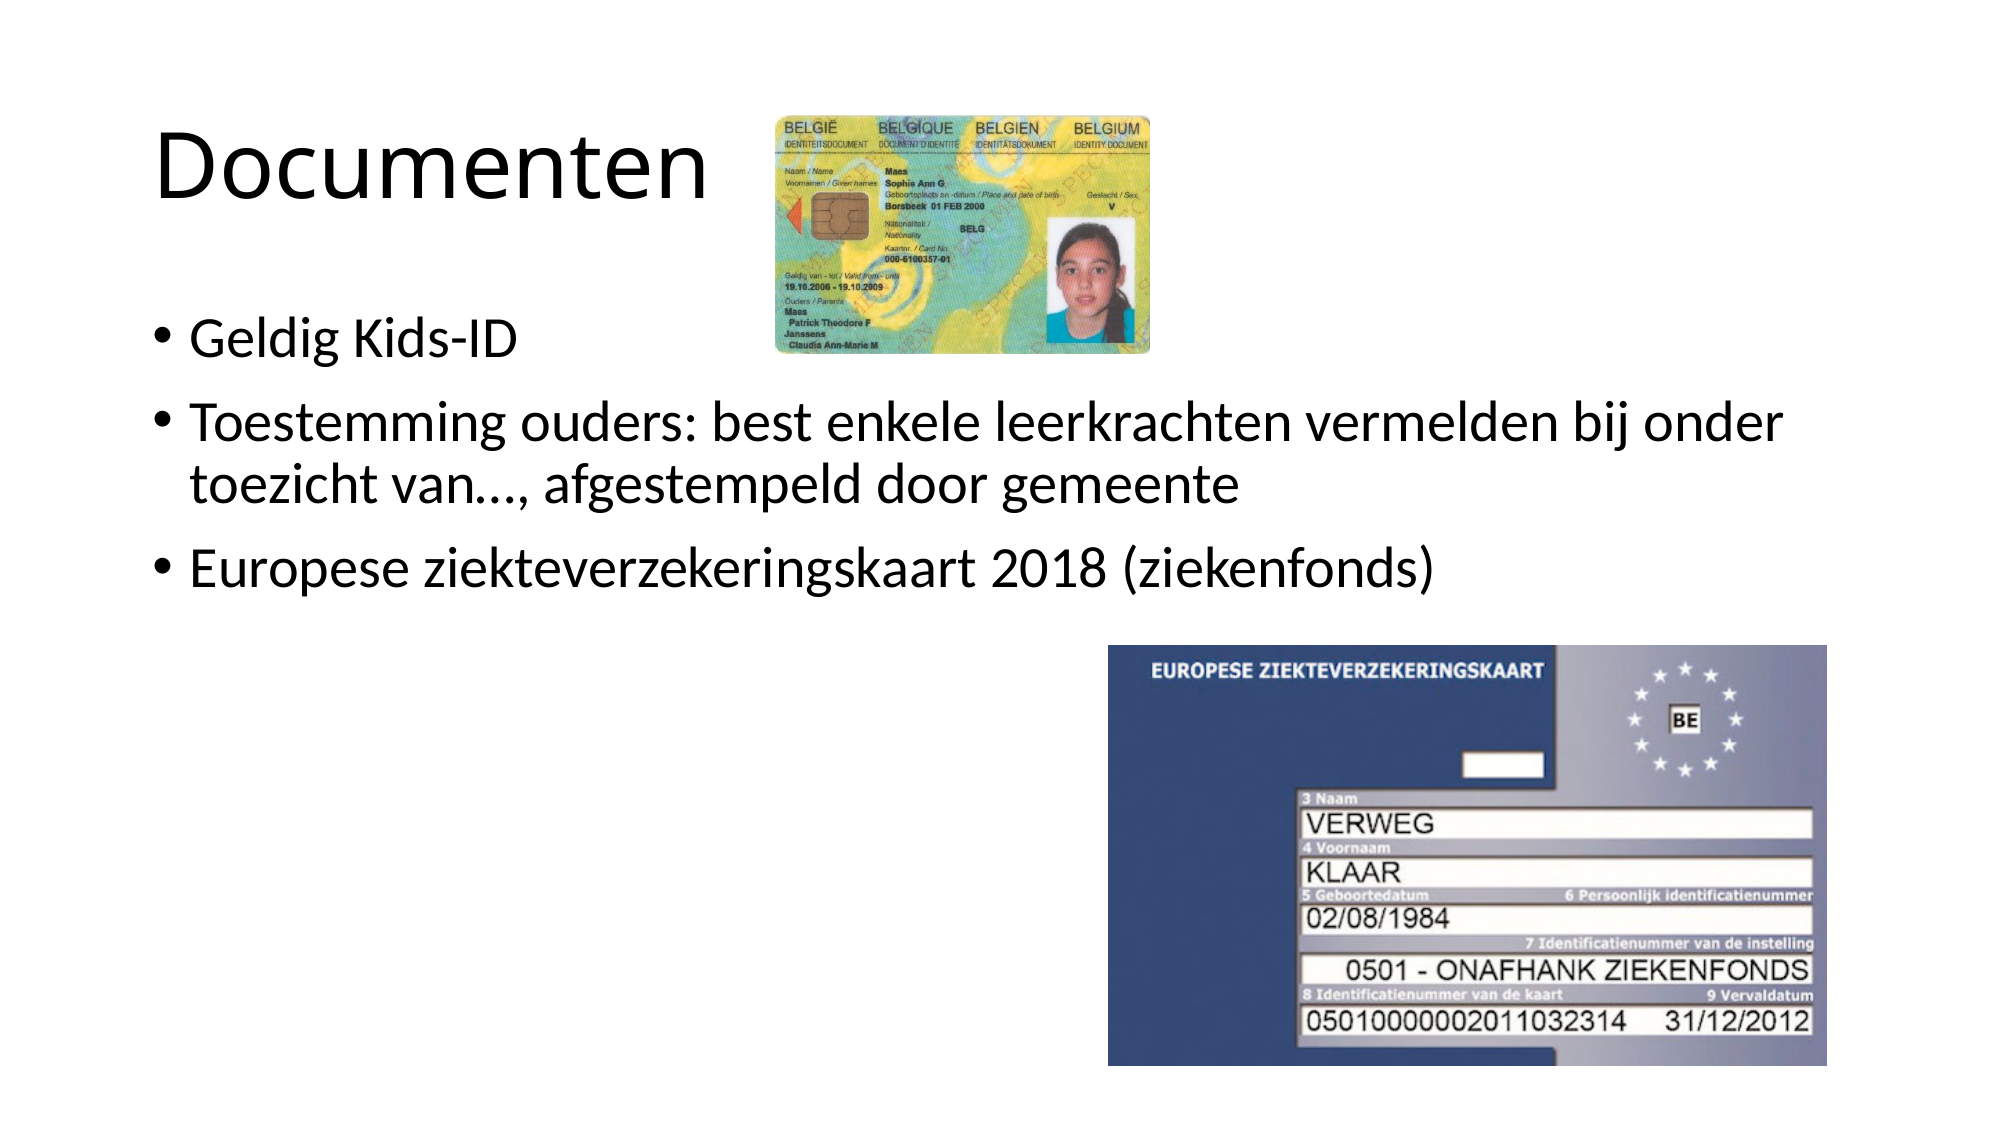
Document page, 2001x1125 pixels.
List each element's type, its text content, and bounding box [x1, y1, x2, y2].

title Documenten [137, 59, 1863, 278]
list Geldig Kids-ID Toestemming ouders: best enkele leerkrachten vermelden bij onder toezicht van…, afgestempeld door gemeente Europese ziekteverzekeringskaart 2018 (ziekenfonds) [137, 299, 1863, 1014]
picture [1108, 645, 1827, 1066]
picture [774, 115, 1150, 355]
